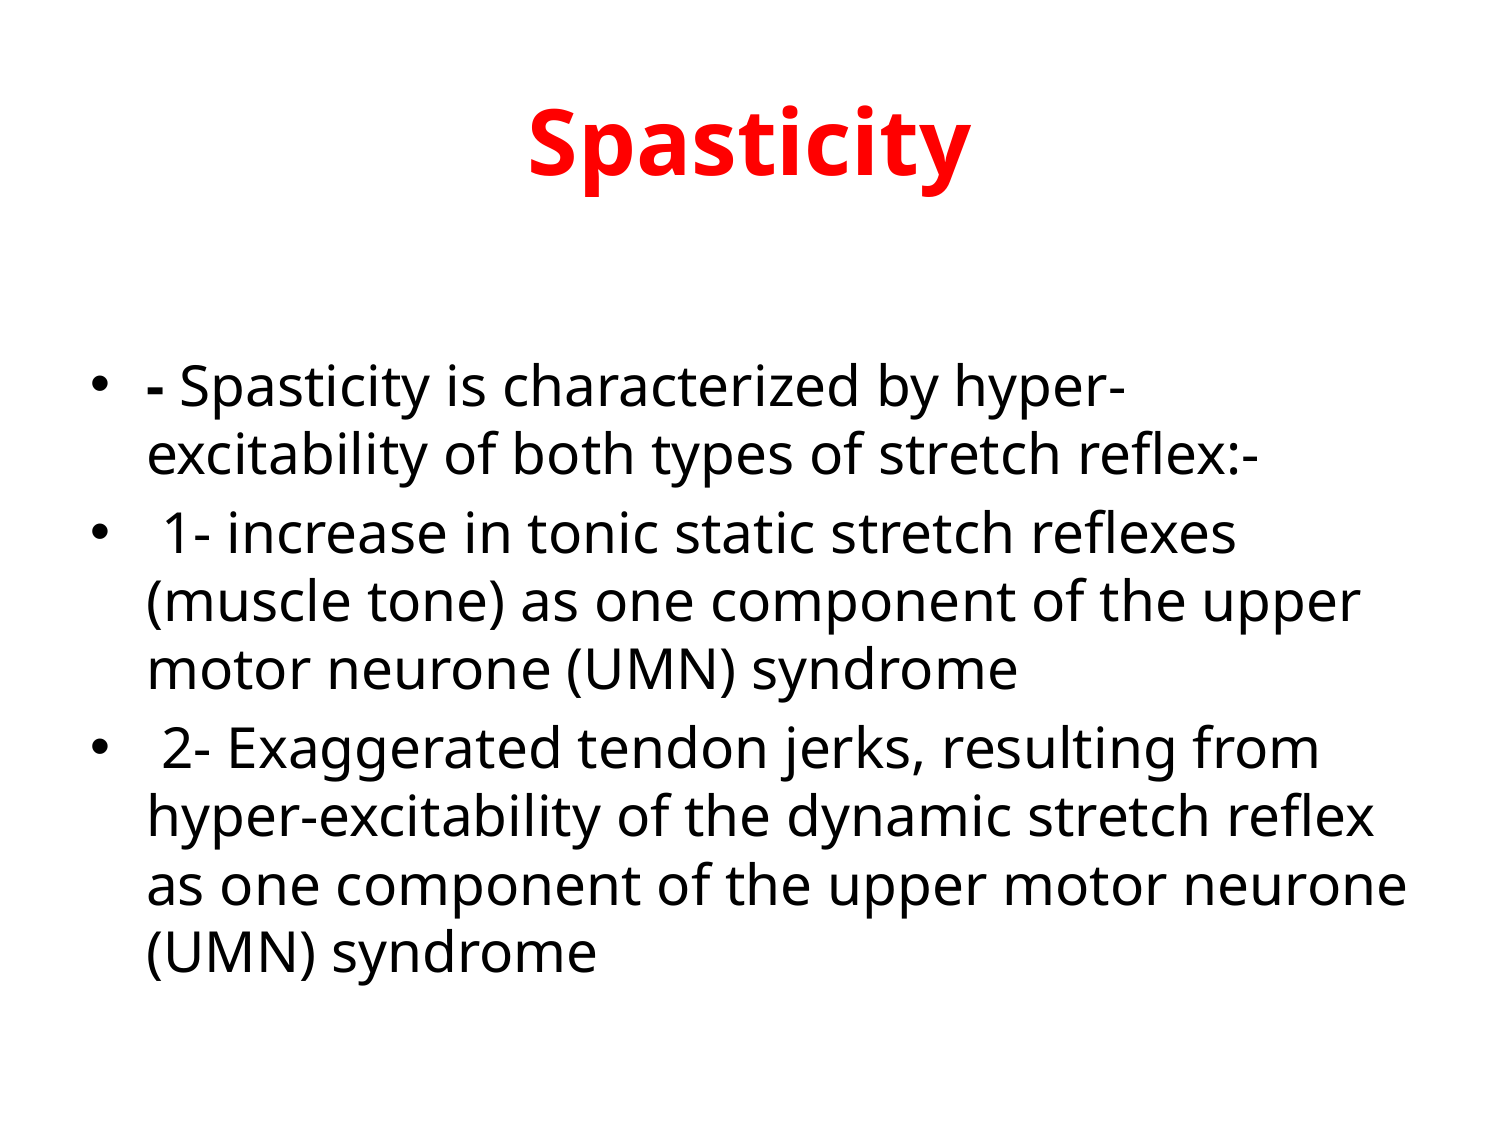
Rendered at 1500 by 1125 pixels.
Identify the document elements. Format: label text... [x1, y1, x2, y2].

list - Spasticity is characterized by hyper-excitability of both types of stretch reflex:- 1- increase in tonic static stretch reflexes (muscle tone) as one component of the upper motor neurone (UMN) syndrome 2- Exaggerated tendon jerks, resulting from hyper-excitability of the dynamic stretch reflex as one component of the upper motor neurone (UMN) syndrome [75, 262, 1425, 1005]
title Spasticity [75, 45, 1425, 233]
